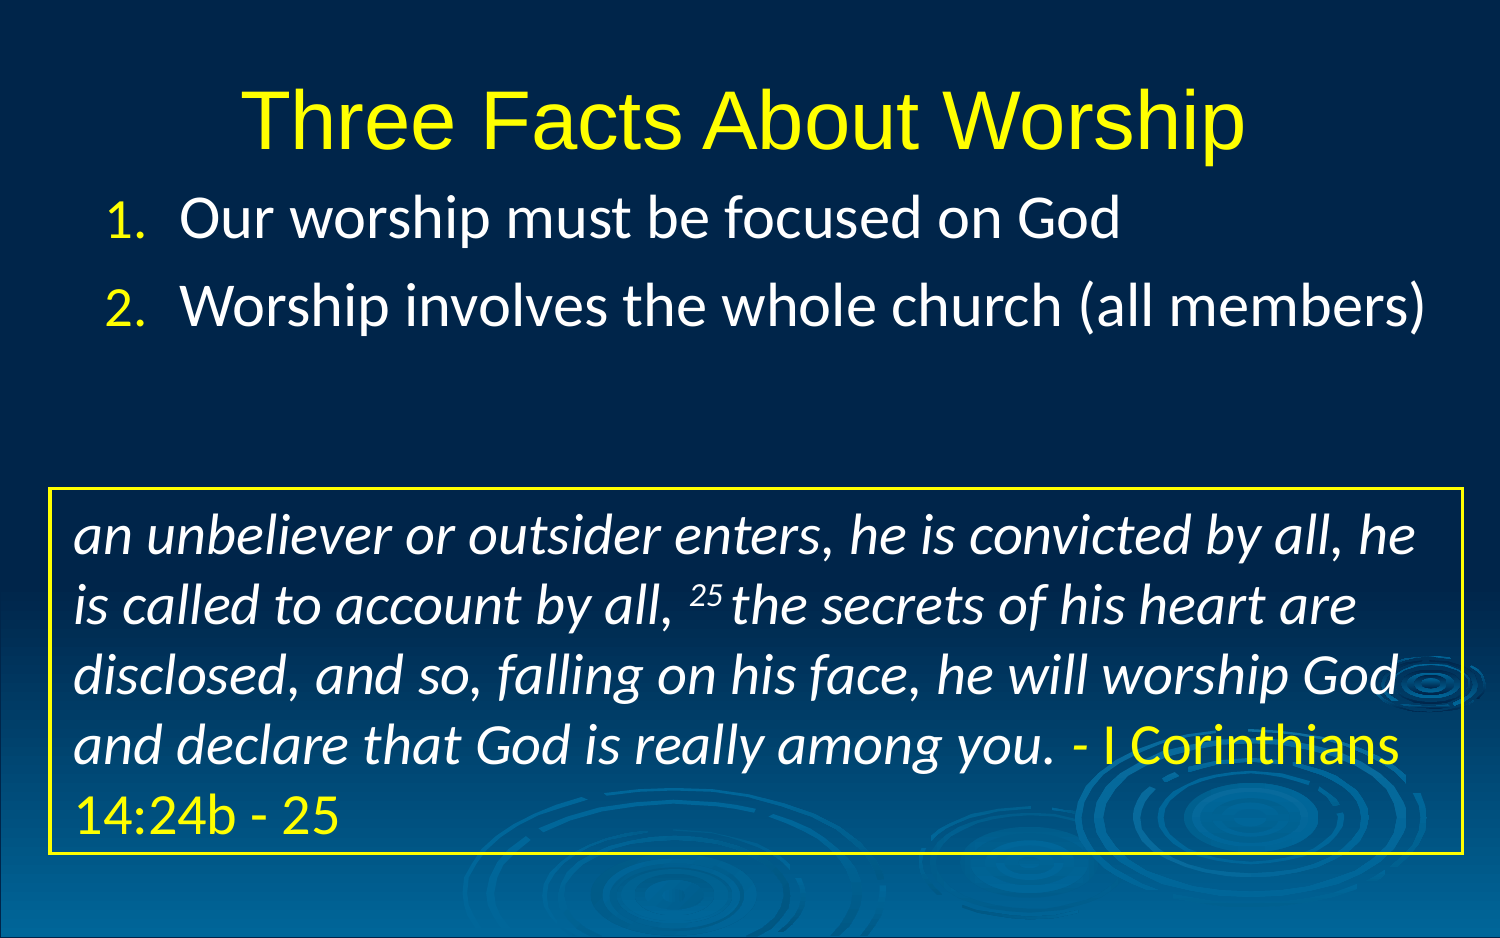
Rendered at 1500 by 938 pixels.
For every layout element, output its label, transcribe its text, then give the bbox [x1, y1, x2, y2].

text_box an unbeliever or outsider enters, he is convicted by all, he is called to account by all, 25 the secrets of his heart are disclosed, and so, falling on his face, he will worship God and declare that God is really among you. - I Corinthians 14:24b - 25 [49, 488, 1463, 854]
title Three Facts About Worship [24, 37, 1463, 194]
list Our worship must be focused on God Worship involves the whole church (all members) [62, 168, 1451, 472]
